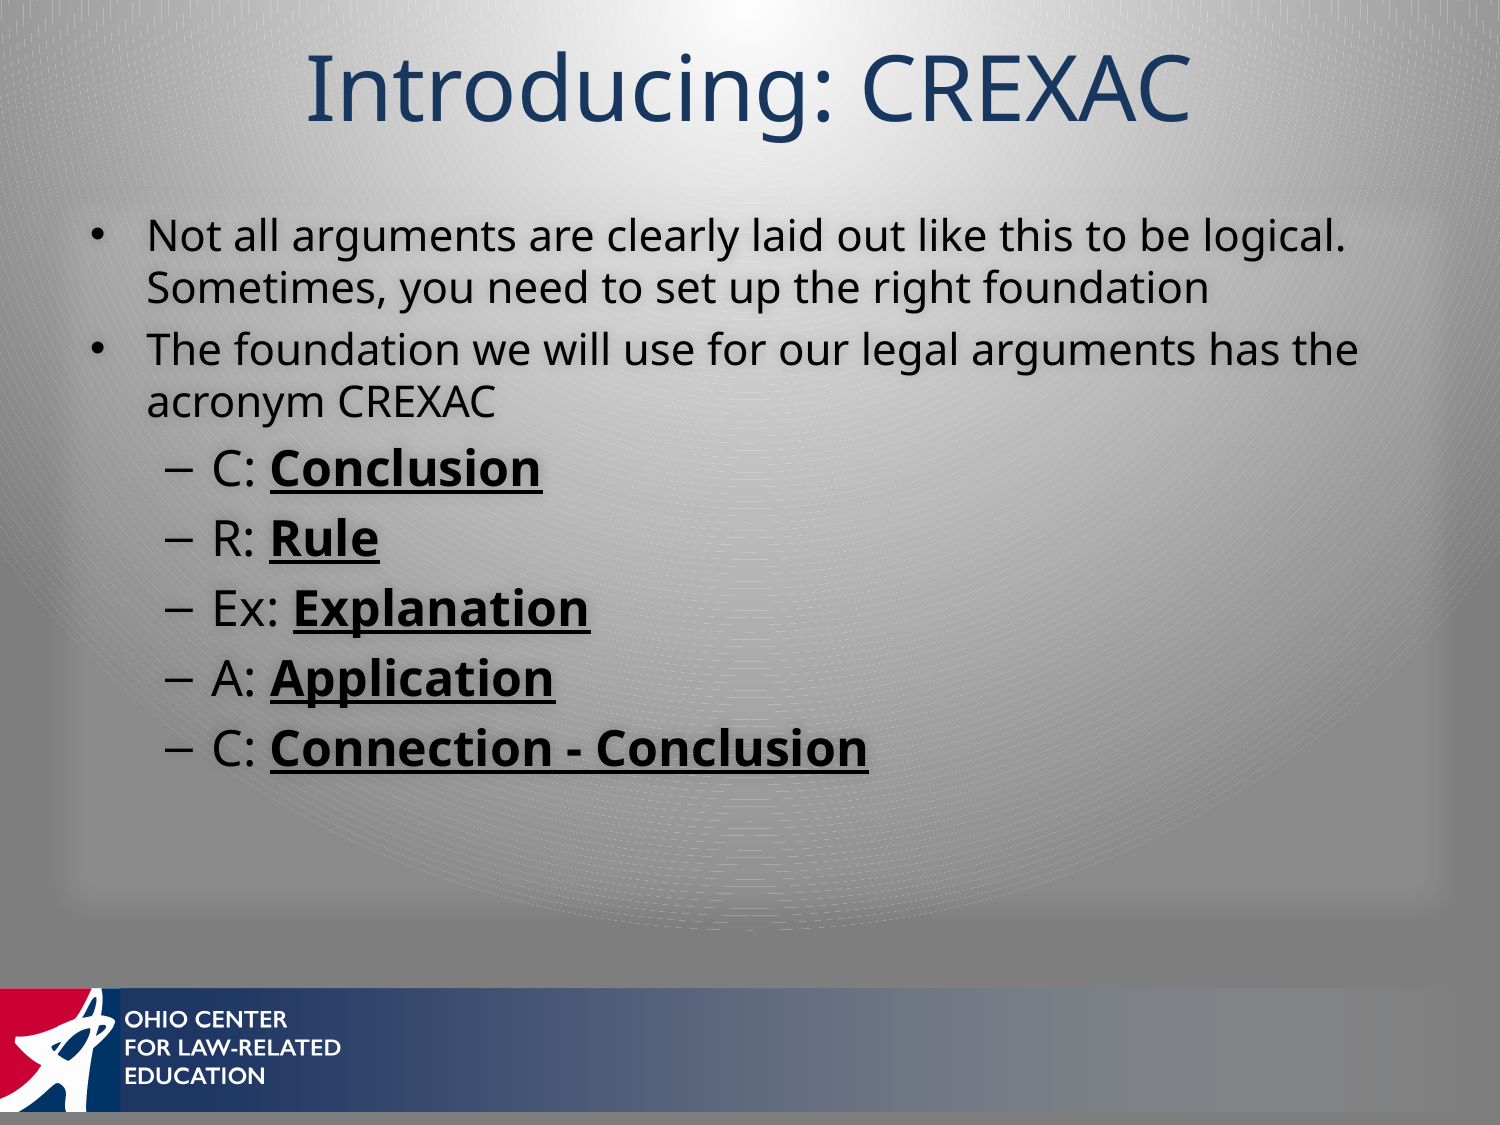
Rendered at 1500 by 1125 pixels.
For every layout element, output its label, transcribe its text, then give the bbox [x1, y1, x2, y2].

picture [0, 983, 1495, 1112]
list Not all arguments are clearly laid out like this to be logical. Sometimes, you need to set up the right foundation The foundation we will use for our legal arguments has the acronym CREXAC C: Conclusion R: Rule Ex: Explanation A: Application C: Connection - Conclusion [75, 200, 1438, 963]
title Introducing: CREXAC [75, 0, 1425, 179]
